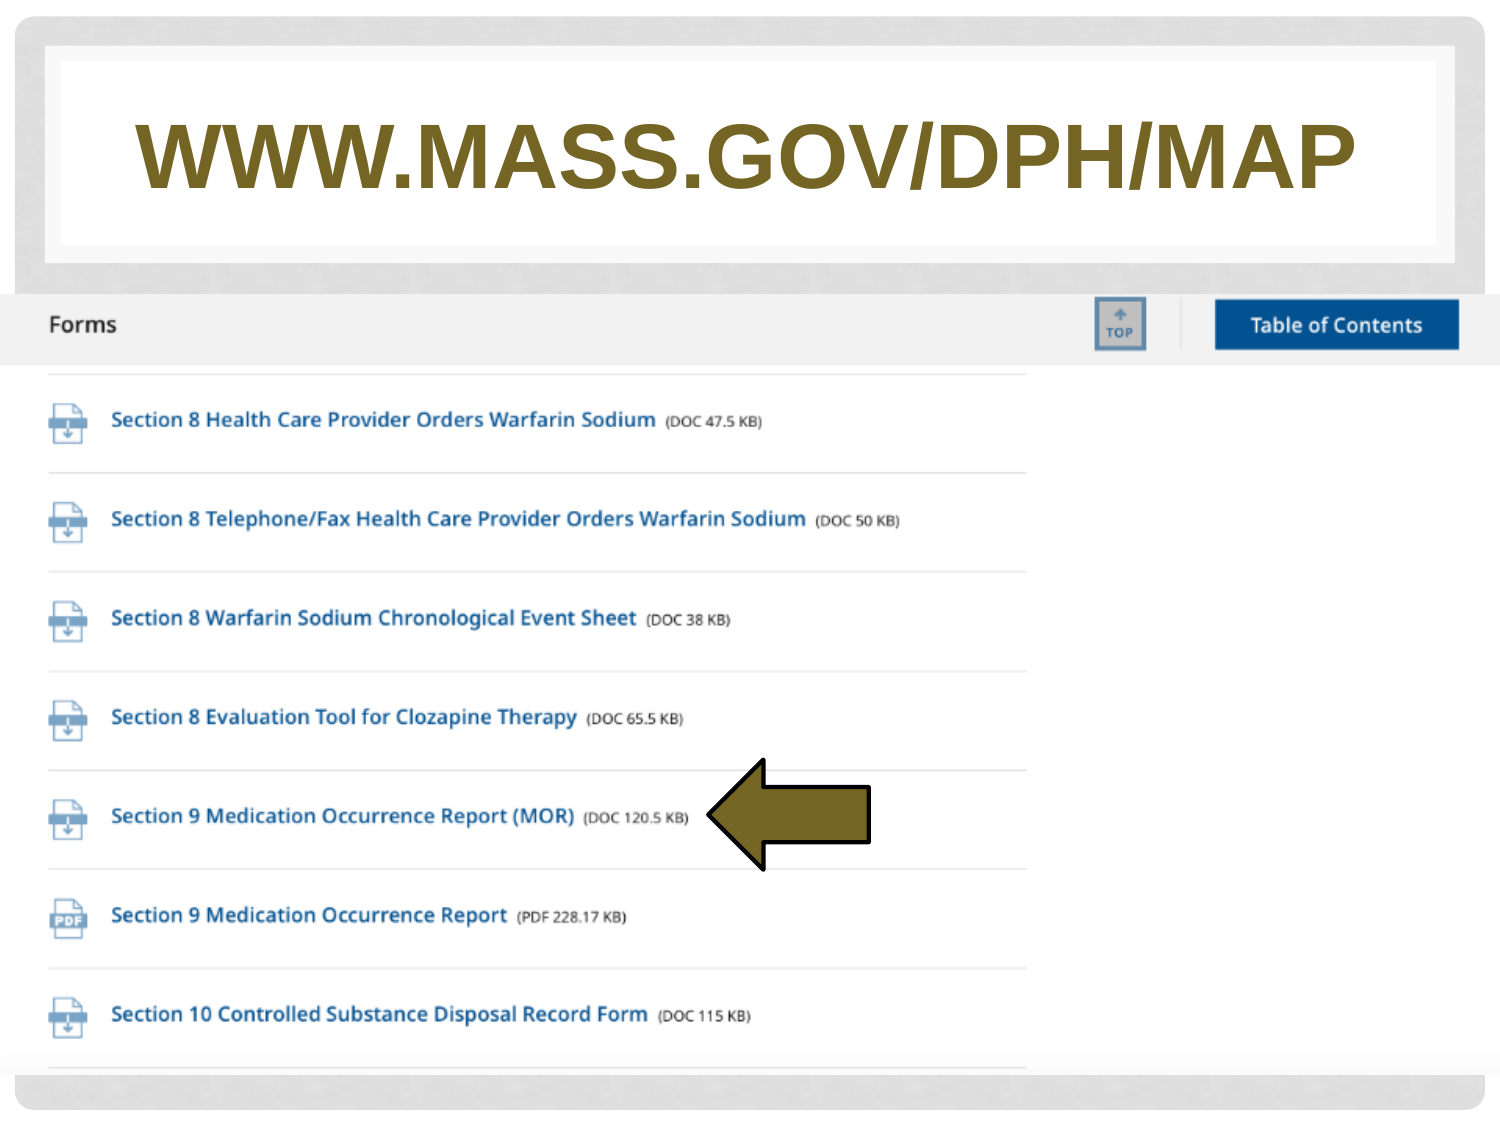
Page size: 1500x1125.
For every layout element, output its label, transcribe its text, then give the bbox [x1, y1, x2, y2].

picture [0, 16, 1500, 1110]
title www.mass.gov/dph/map [69, 66, 1426, 238]
